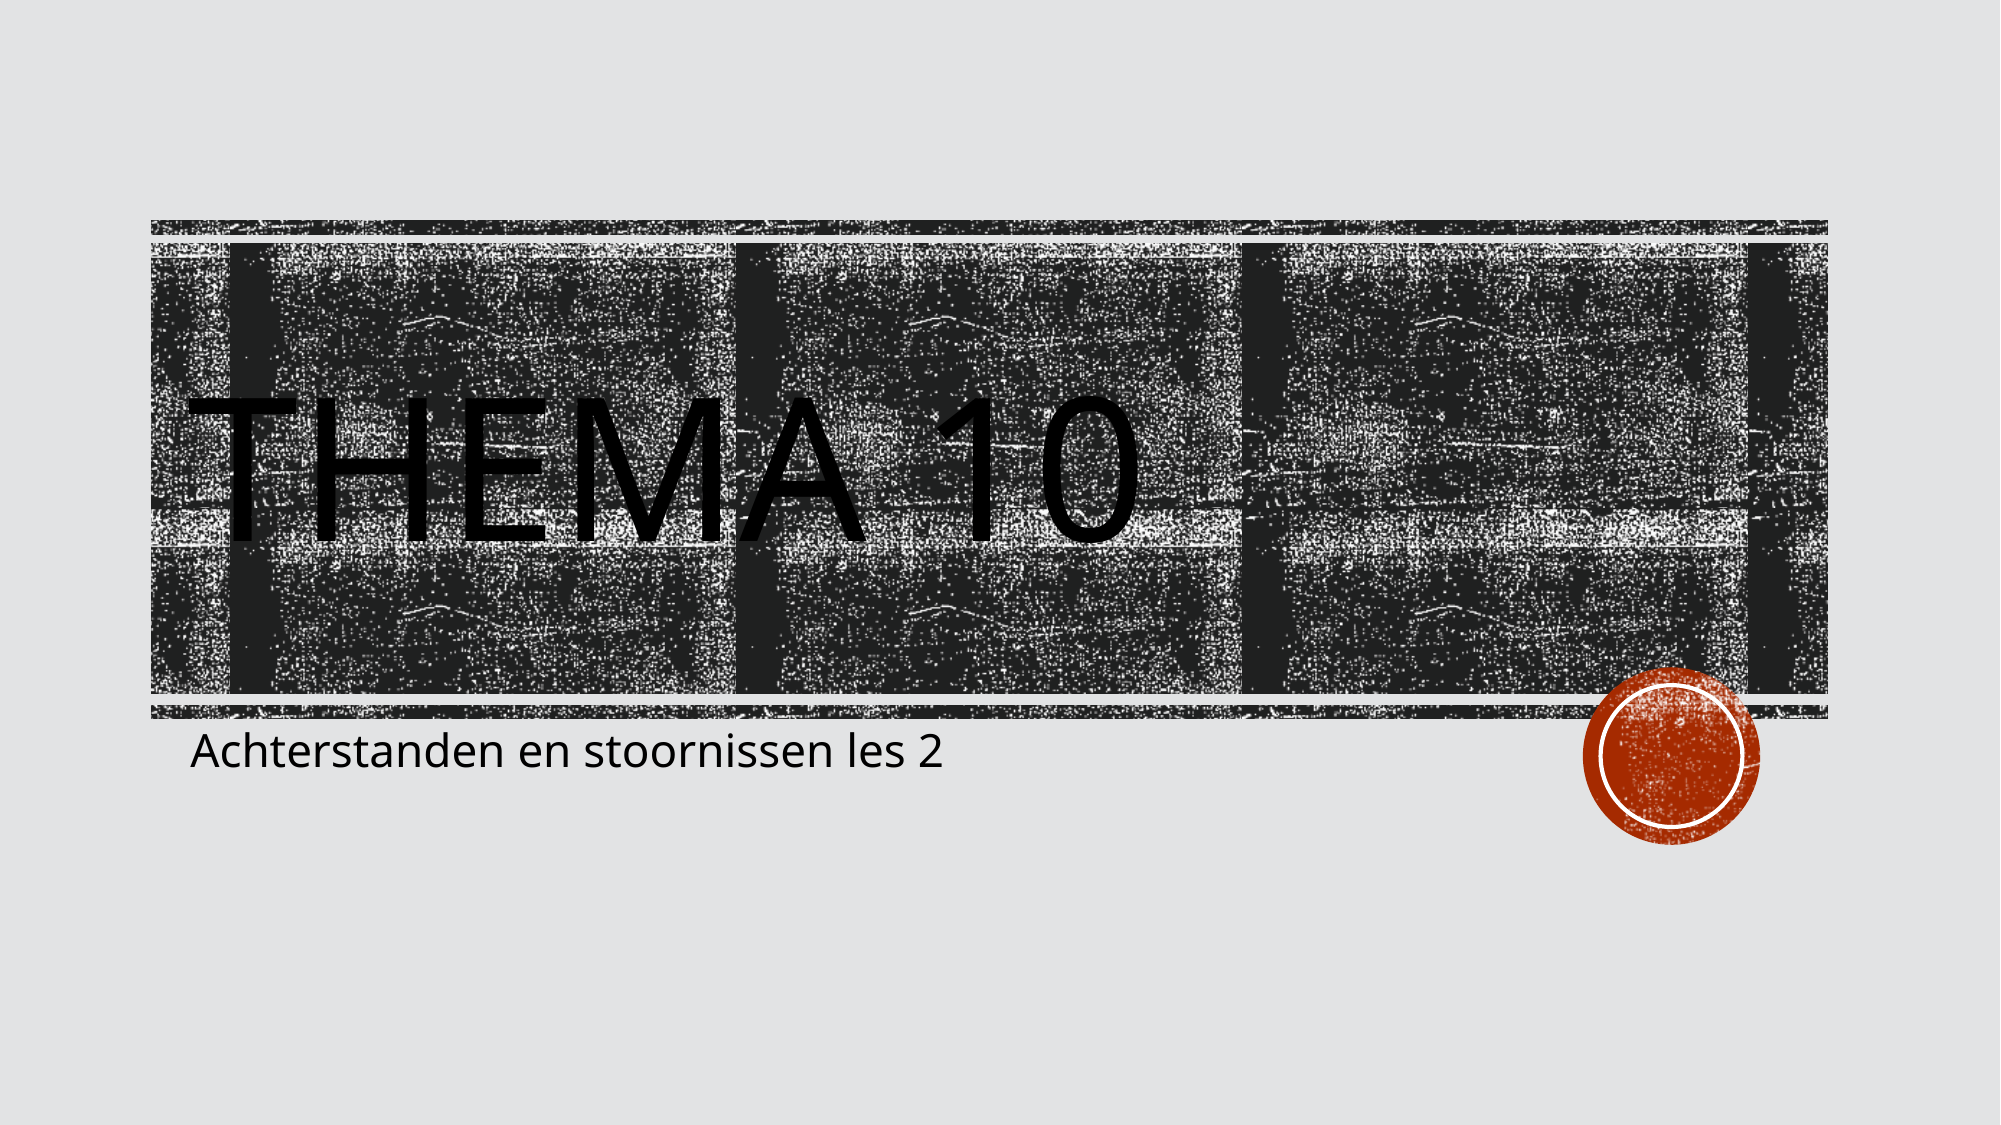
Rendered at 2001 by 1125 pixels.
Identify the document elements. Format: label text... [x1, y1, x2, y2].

subtitle Achterstanden en stoornissen les 2 [175, 720, 1470, 896]
title Thema 10 [172, 234, 1808, 733]
